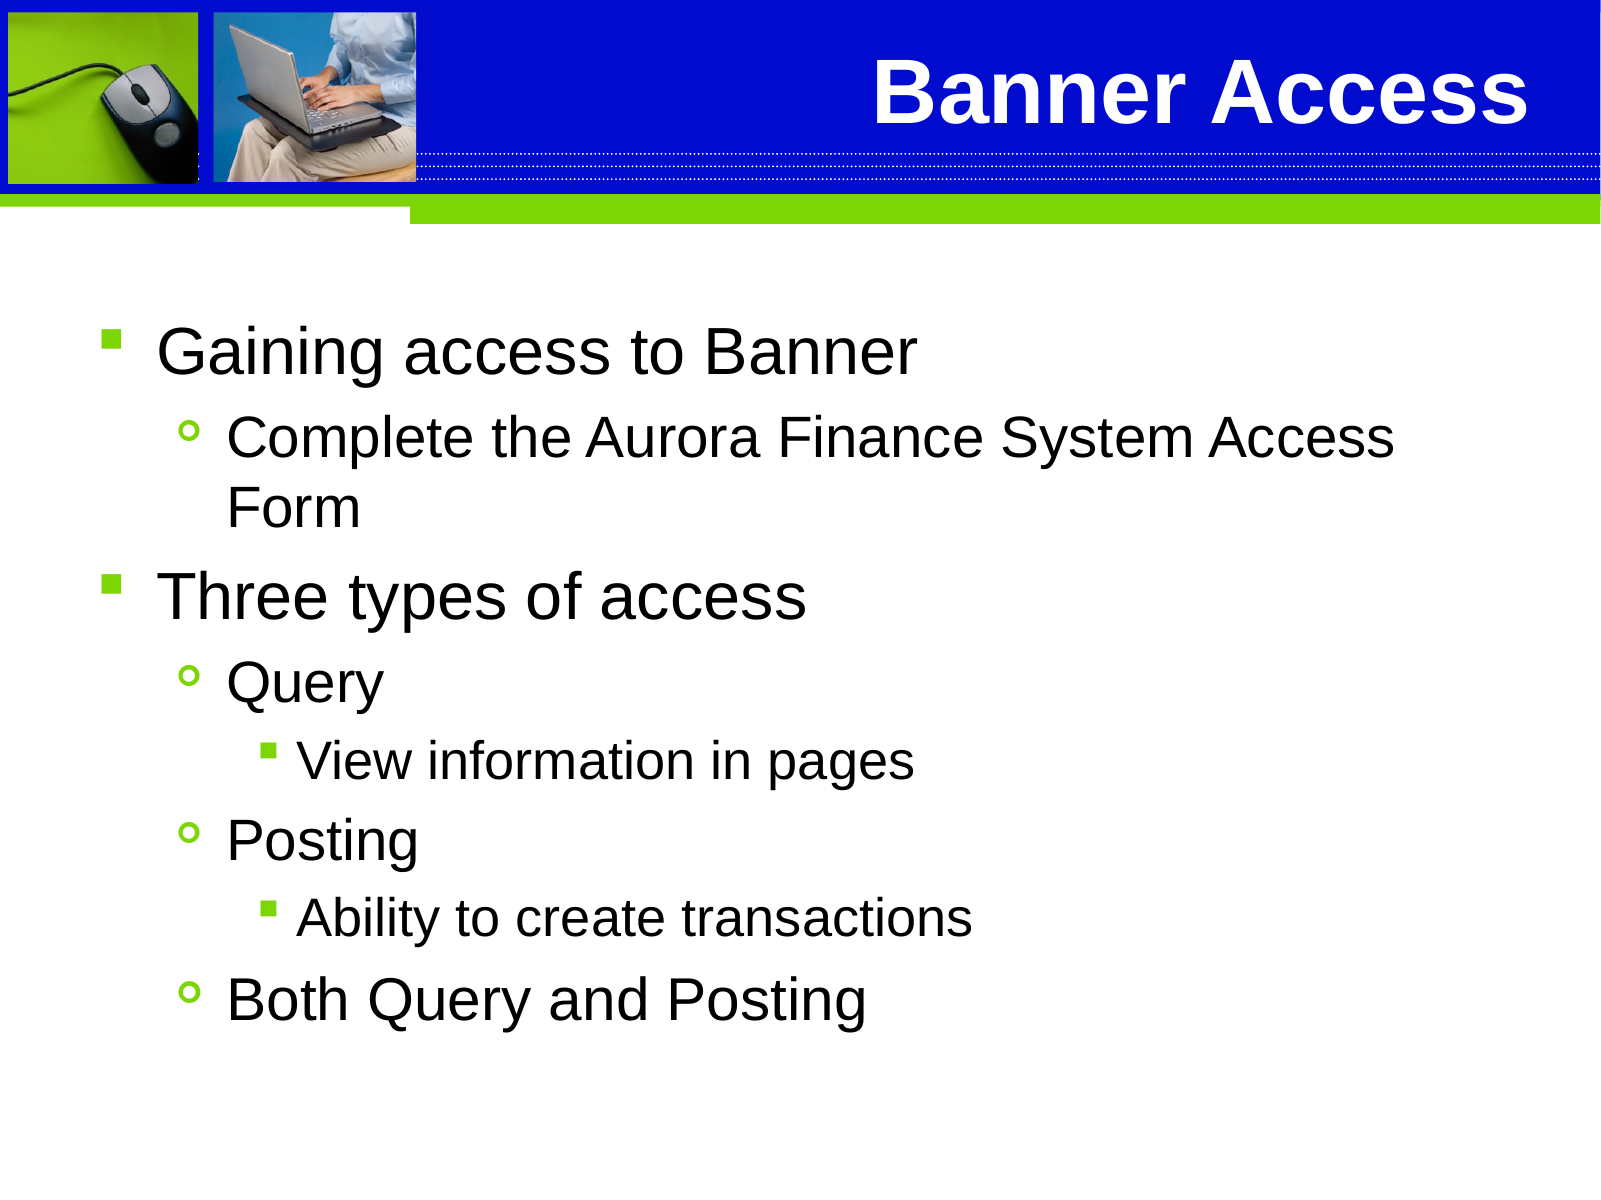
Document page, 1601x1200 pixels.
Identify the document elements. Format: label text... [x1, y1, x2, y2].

title Banner Access [439, 39, 1548, 134]
picture [214, 13, 417, 182]
picture [8, 13, 199, 184]
list Gaining access to Banner Complete the Aurora Finance System Access Form Three types of access Query View information in pages Posting Ability to create transactions Both Query and Posting [79, 299, 1521, 1107]
